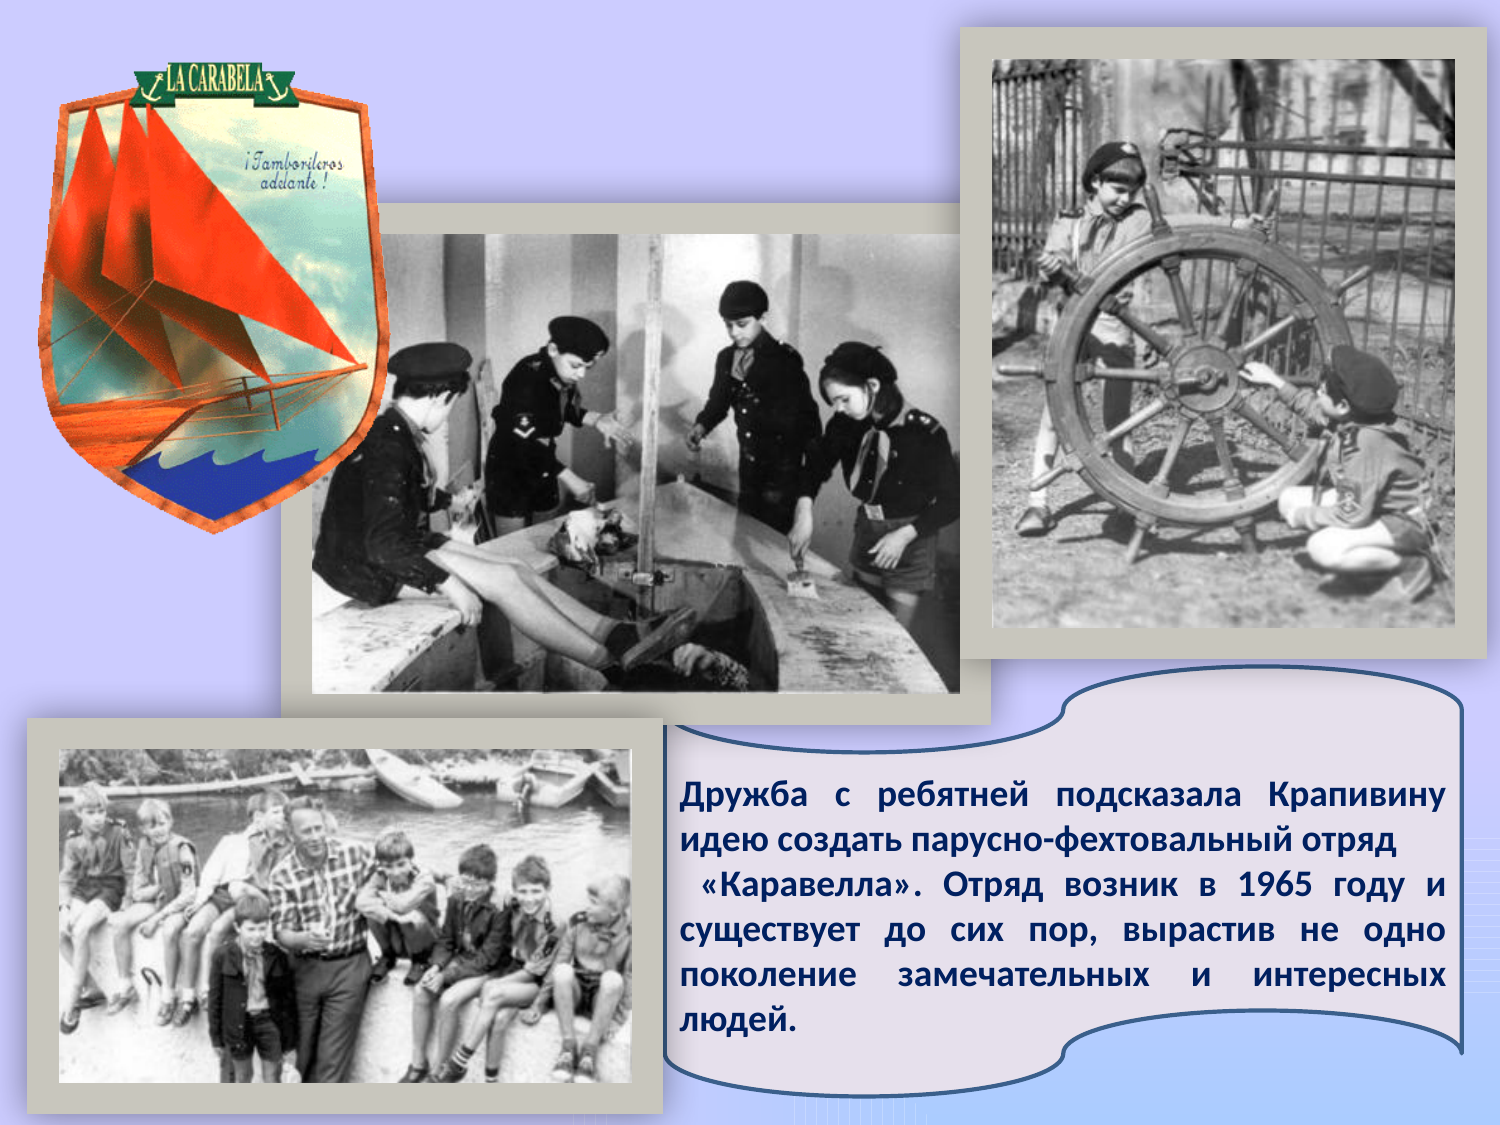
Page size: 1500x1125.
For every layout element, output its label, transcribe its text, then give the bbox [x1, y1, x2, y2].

picture [0, 46, 960, 694]
picture [991, 58, 1456, 629]
picture [58, 748, 632, 1084]
text_box Дружба с ребятней подсказала Крапивину идею создать парусно-фехтовальный отряд «Каравелла». Отряд возник в 1965 году и существует до сих пор, вырастив не одно поколение замечательных и интересных людей. [690, 686, 1464, 1099]
